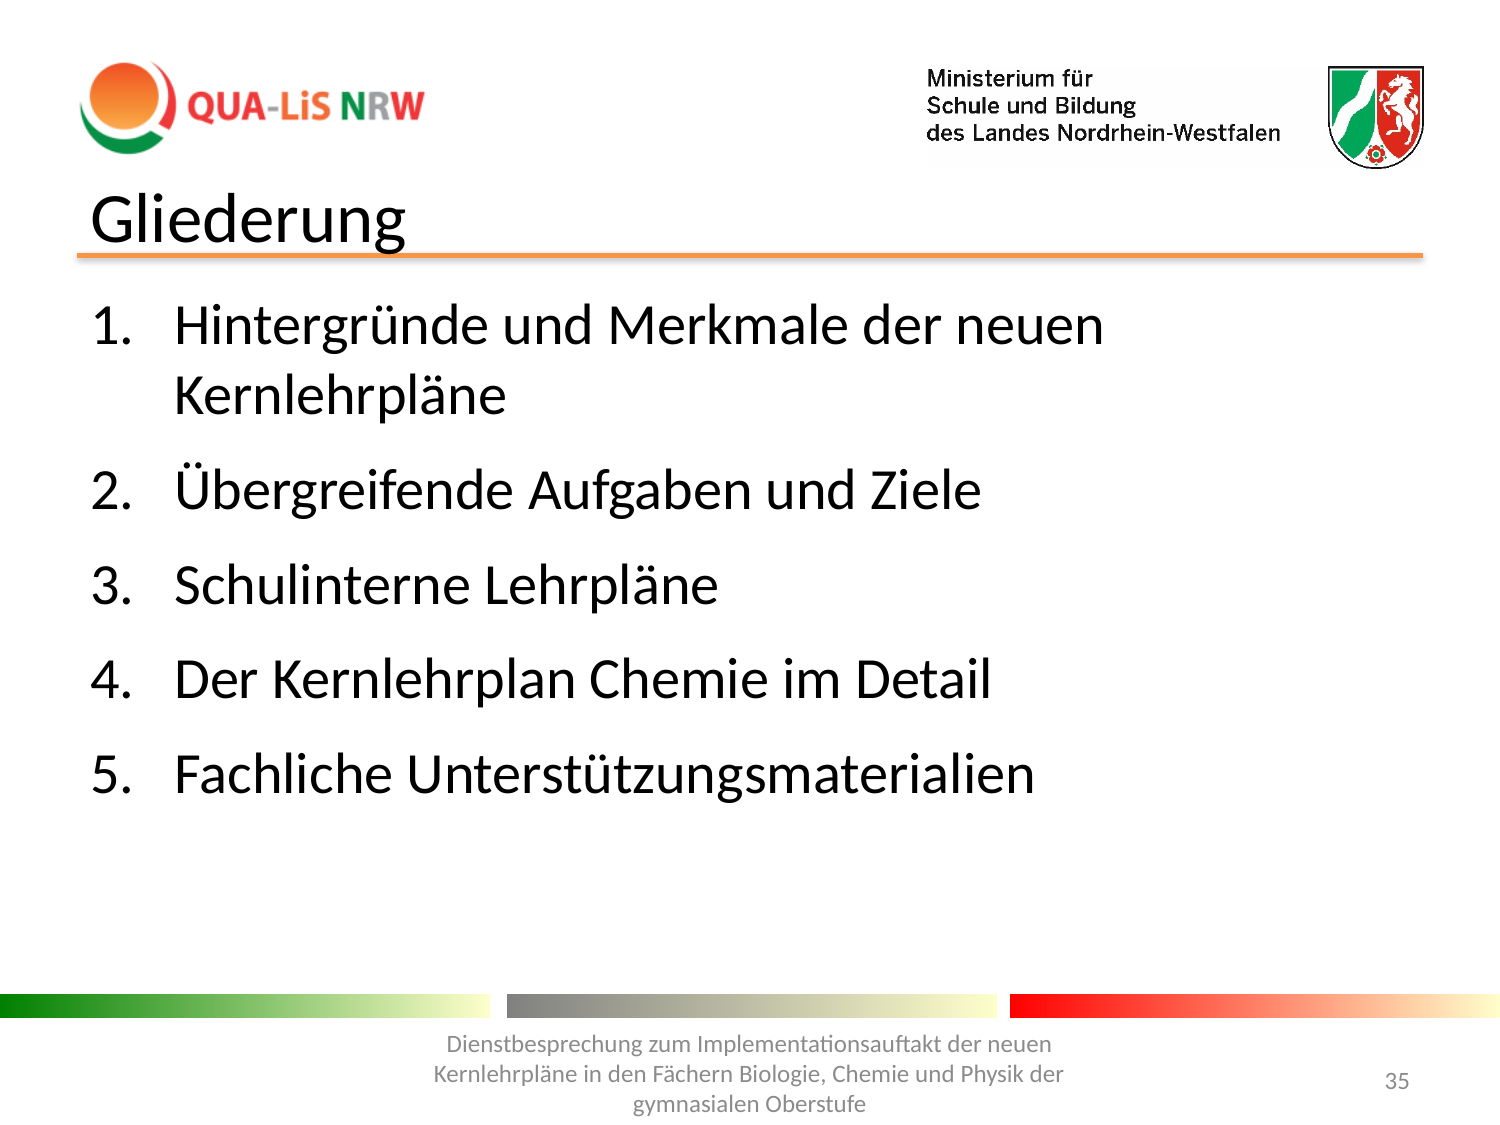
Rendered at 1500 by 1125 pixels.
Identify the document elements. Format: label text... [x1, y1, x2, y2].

list Hintergründe und Merkmale der neuen Kernlehrpläne Übergreifende Aufgaben und Ziele Schulinterne Lehrpläne Der Kernlehrplan Chemie im Detail Fachliche Unterstützungsmaterialien [75, 278, 1436, 969]
picture [77, 55, 431, 158]
title Gliederung [75, 184, 1425, 244]
picture [927, 66, 1424, 169]
footer Dienstbesprechung zum Implementationsauftakt der neuen Kernlehrpläne in den Fächern Biologie, Chemie und Physik der gymnasialen Oberstufe [401, 1030, 1099, 1116]
slide_number 35 [1328, 1049, 1425, 1110]
